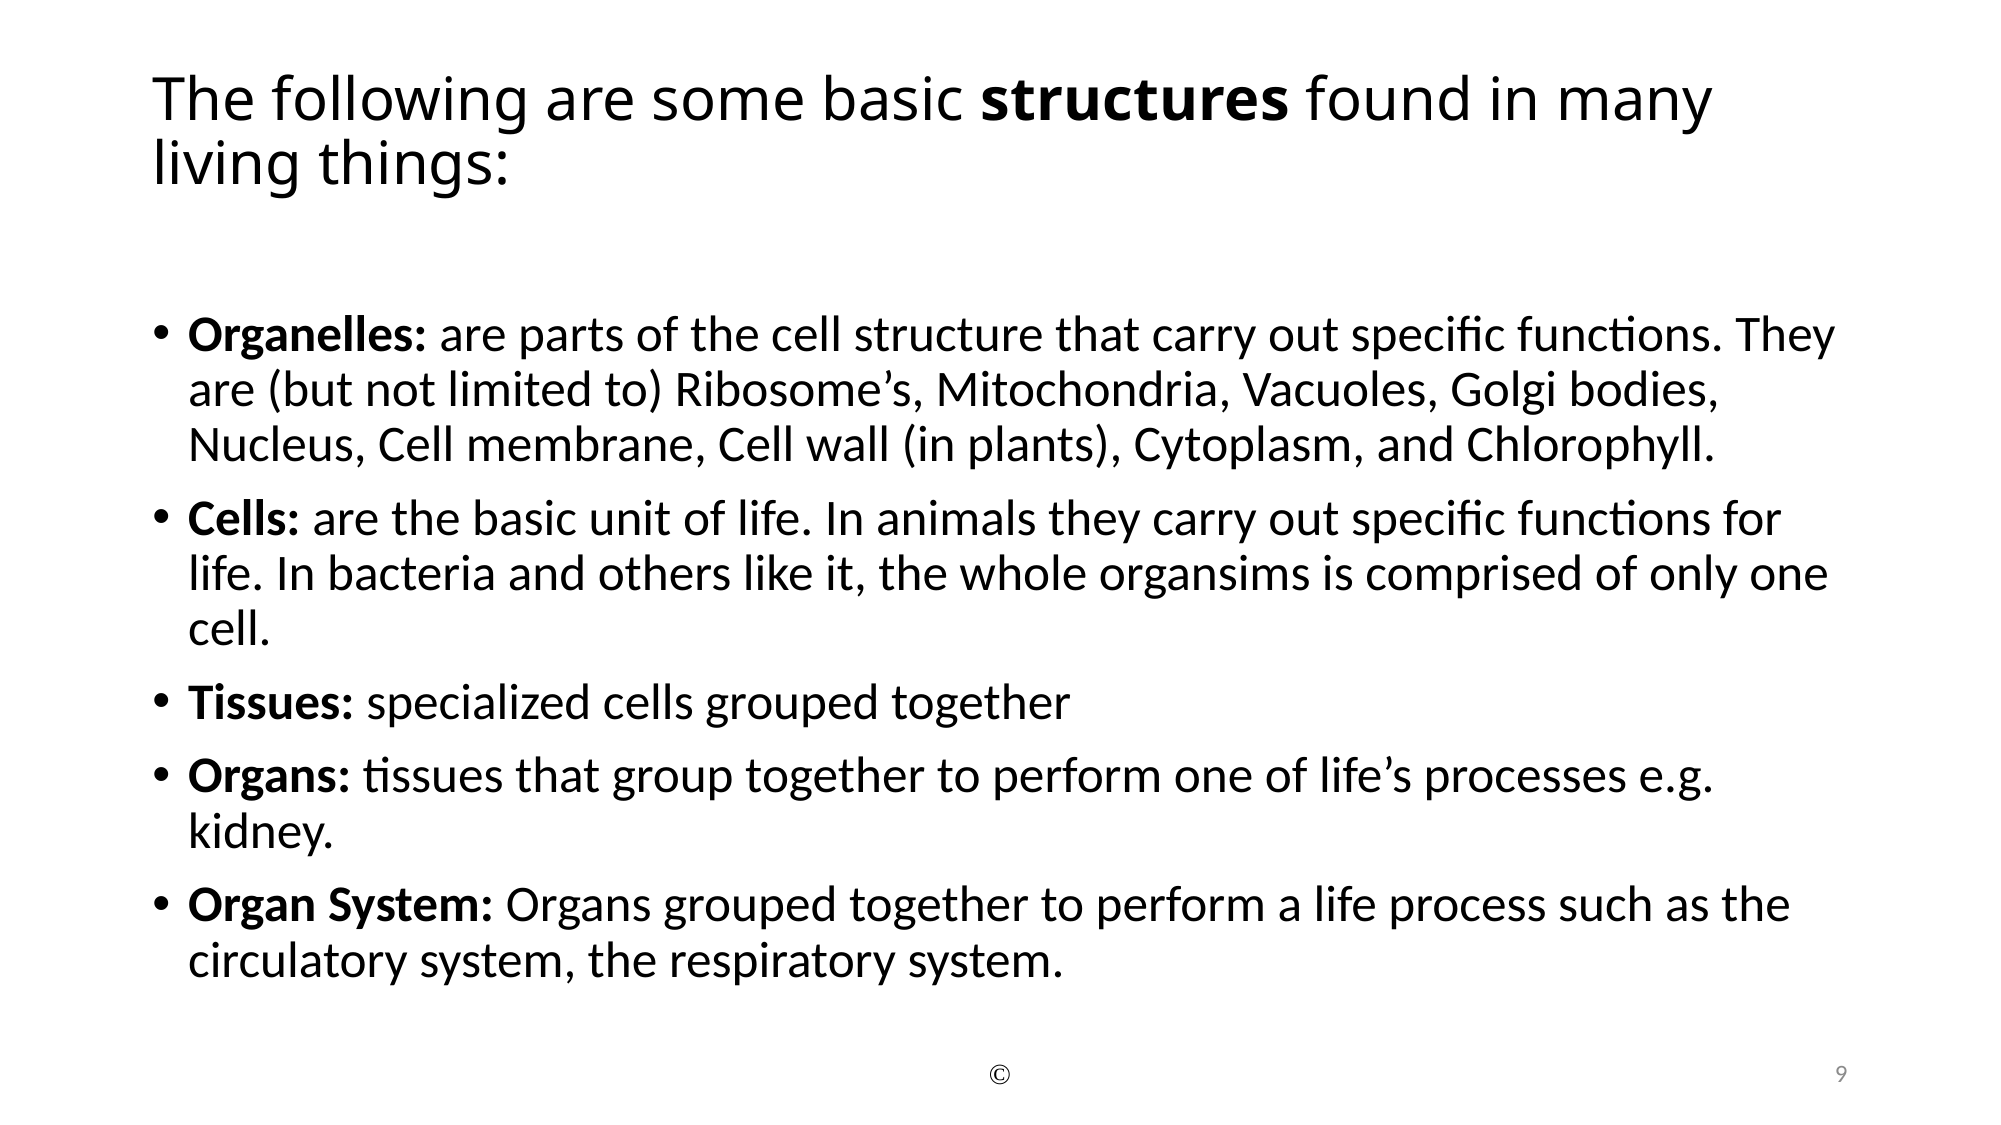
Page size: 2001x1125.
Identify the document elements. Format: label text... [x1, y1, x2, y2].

title The following are some basic structures found in many living things: [137, 59, 1863, 278]
list Organelles: are parts of the cell structure that carry out specific functions. They are (but not limited to) Ribosome’s, Mitochondria, Vacuoles, Golgi bodies, Nucleus, Cell membrane, Cell wall (in plants), Cytoplasm, and Chlorophyll. Cells: are the basic unit of life. In animals they carry out specific functions for life. In bacteria and others like it, the whole organsims is comprised of only one cell. Tissues: specialized cells grouped together Organs: tissues that group together to perform one of life’s processes e.g. kidney. Organ System: Organs grouped together to perform a life process such as the circulatory system, the respiratory system. [137, 299, 1863, 1014]
footer © [662, 1042, 1338, 1103]
slide_number 9 [1412, 1042, 1863, 1103]
